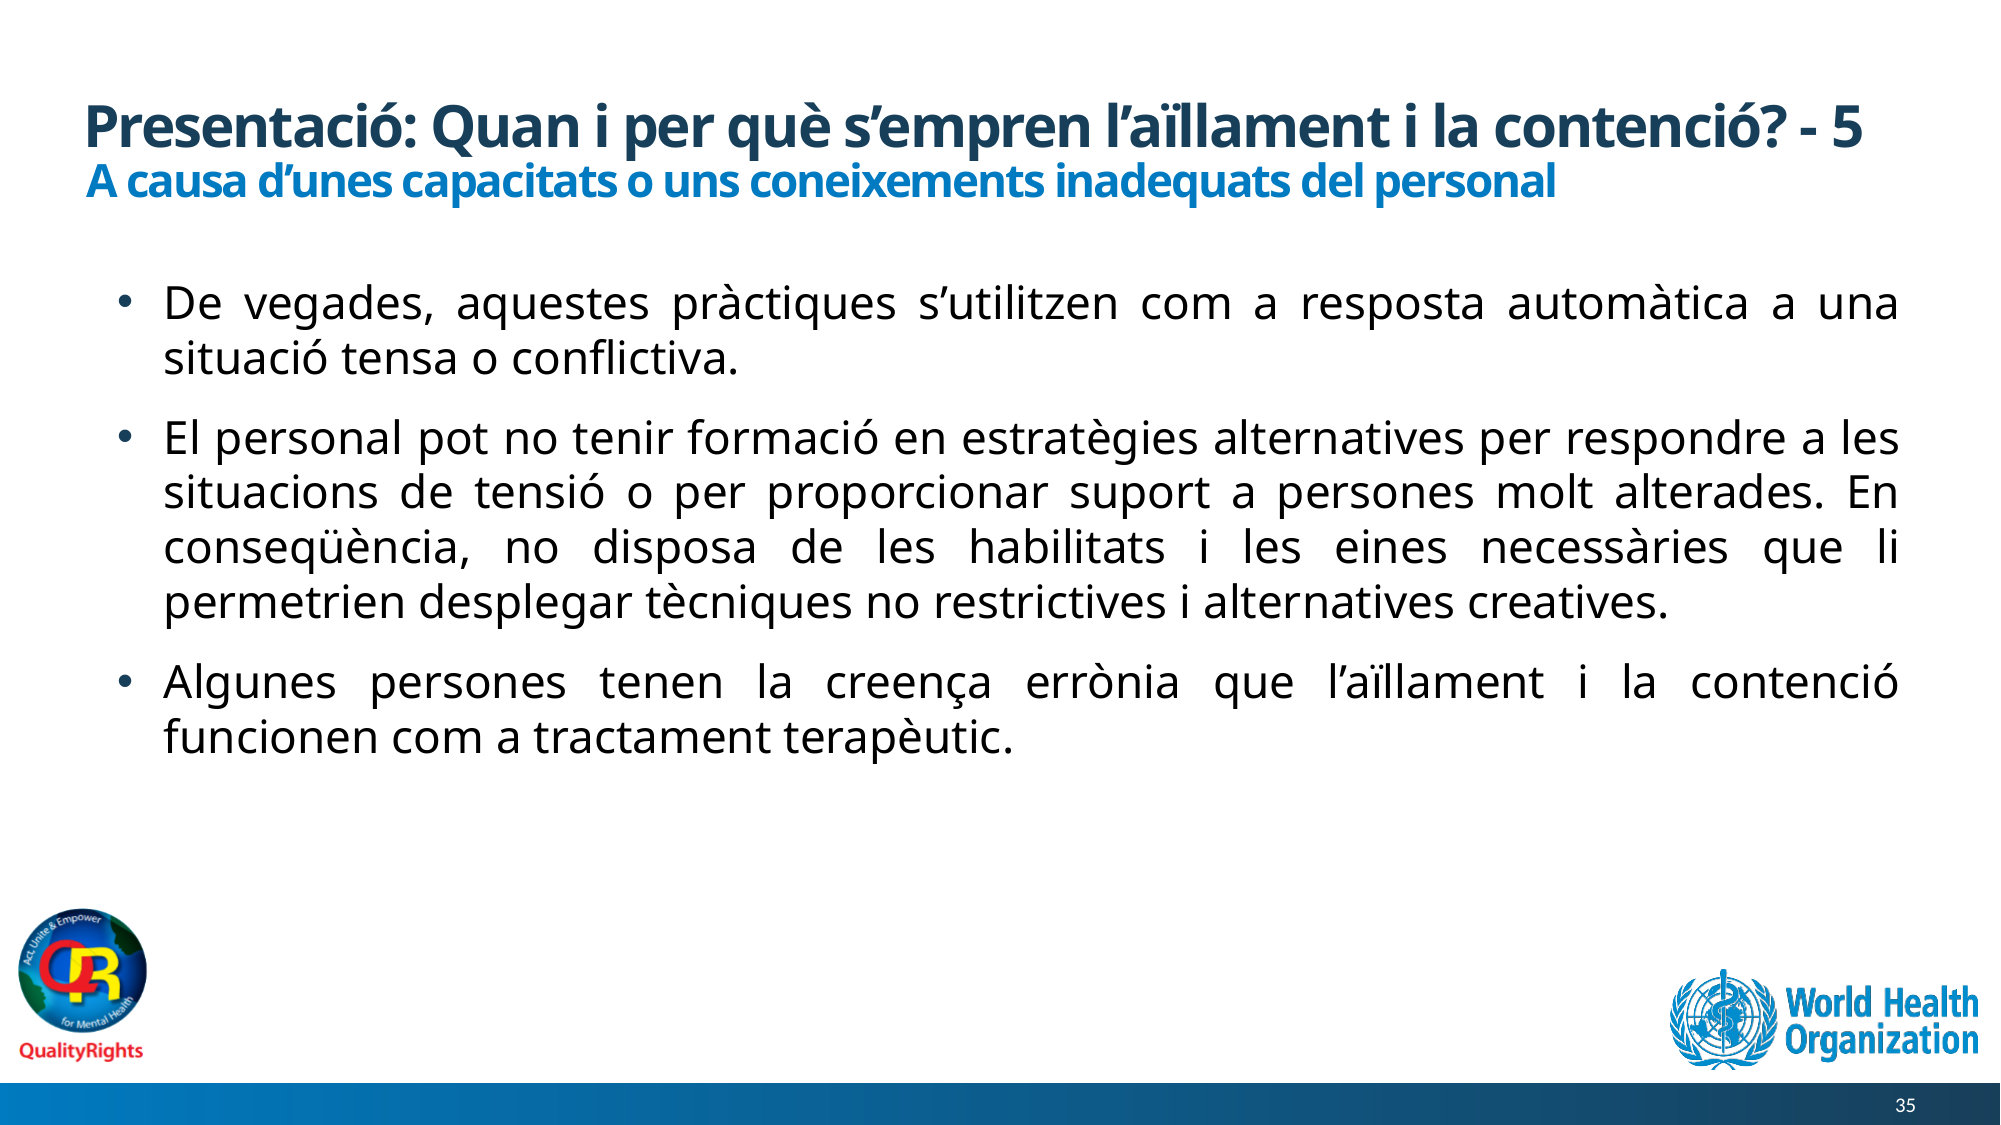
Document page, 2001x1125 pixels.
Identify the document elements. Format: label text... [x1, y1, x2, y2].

picture [1682, 1004, 1749, 1060]
picture [1703, 1018, 1711, 1030]
picture [1701, 987, 1710, 992]
picture [1716, 1064, 1731, 1070]
picture [1703, 1003, 1712, 1016]
picture [0, 891, 162, 1080]
picture [1725, 1041, 1747, 1054]
picture [1696, 994, 1708, 1025]
picture [1706, 1037, 1722, 1046]
picture [1791, 987, 1798, 1005]
picture [1732, 969, 1978, 1070]
picture [1738, 1022, 1743, 1031]
title Presentació: Quan i per què s’empren l’aïllament i la contenció? - 5 [68, 83, 1905, 157]
picture [1711, 1030, 1721, 1038]
picture [1689, 992, 1700, 1025]
list A causa d’unes capacitats o uns coneixements inadequats del personal [86, 147, 1920, 207]
picture [1741, 987, 1765, 1047]
picture [1670, 987, 1679, 1010]
picture [1860, 1000, 1865, 1012]
picture [1890, 987, 1897, 999]
picture [1711, 995, 1721, 1005]
picture [1701, 1042, 1722, 1054]
picture [1691, 1030, 1700, 1041]
picture [1685, 987, 1697, 1003]
picture [1670, 1031, 1715, 1070]
picture [1804, 987, 1811, 1005]
list De vegades, aquestes pràctiques s’utilitzen com a resposta automàtica a una situació tensa o conflictiva. El personal pot no tenir formació en estratègies alternatives per respondre a les situacions de tensió o per proporcionar suport a persones molt alterades. En conseqüència, no disposa de les habilitats i les eines necessàries que li permetrien desplegar tècniques no restrictives i alternatives creatives. Algunes persones tenen la creença errònia que l’aïllament i la contenció funcionen com a tractament terapèutic. [102, 265, 1917, 987]
picture [1735, 1002, 1743, 1011]
picture [1958, 1000, 1962, 1012]
